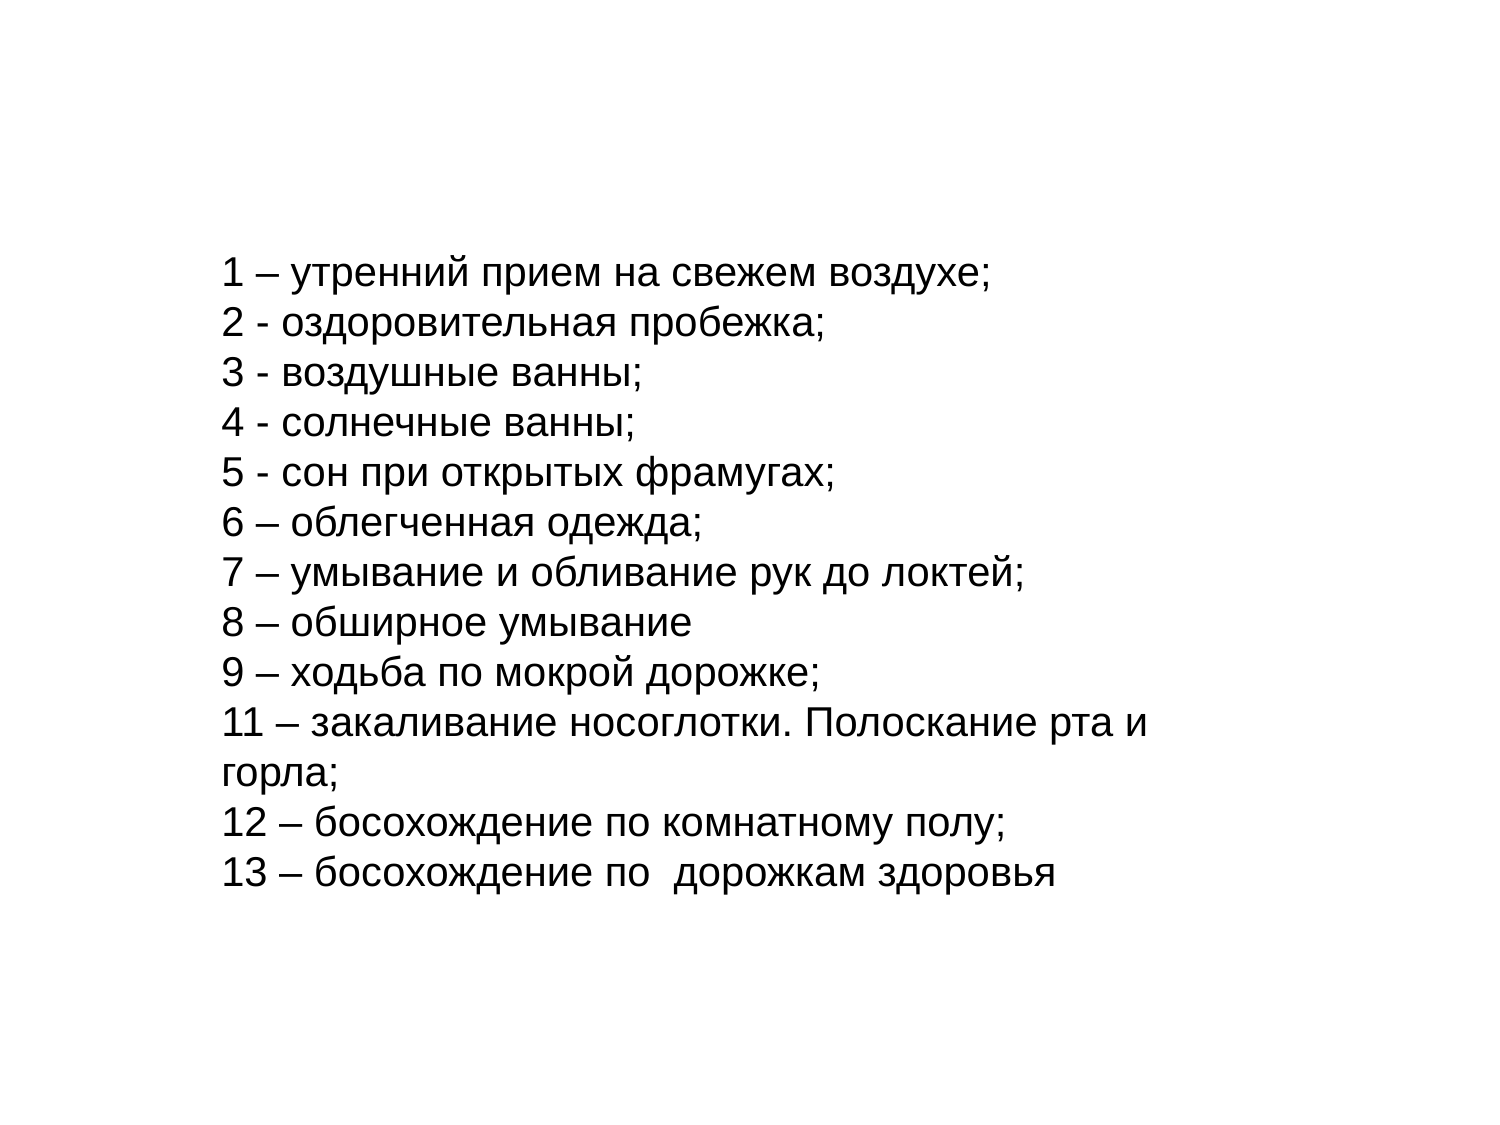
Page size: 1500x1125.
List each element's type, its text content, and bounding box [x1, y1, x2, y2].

text_box 1 – утренний прием на свежем воздухе; 2 - оздоровительная пробежка; 3 - воздушные ванны; 4 - солнечные ванны; 5 - сон при открытых фрамугах; 6 – облегченная одежда; 7 – умывание и обливание рук до локтей; 8 – обширное умывание 9 – ходьба по мокрой дорожке; 11 – закаливание носоглотки. Полоскание рта и горла; 12 – босохождение по комнатному полу; 13 – босохождение по дорожкам здоровья [206, 236, 1258, 902]
